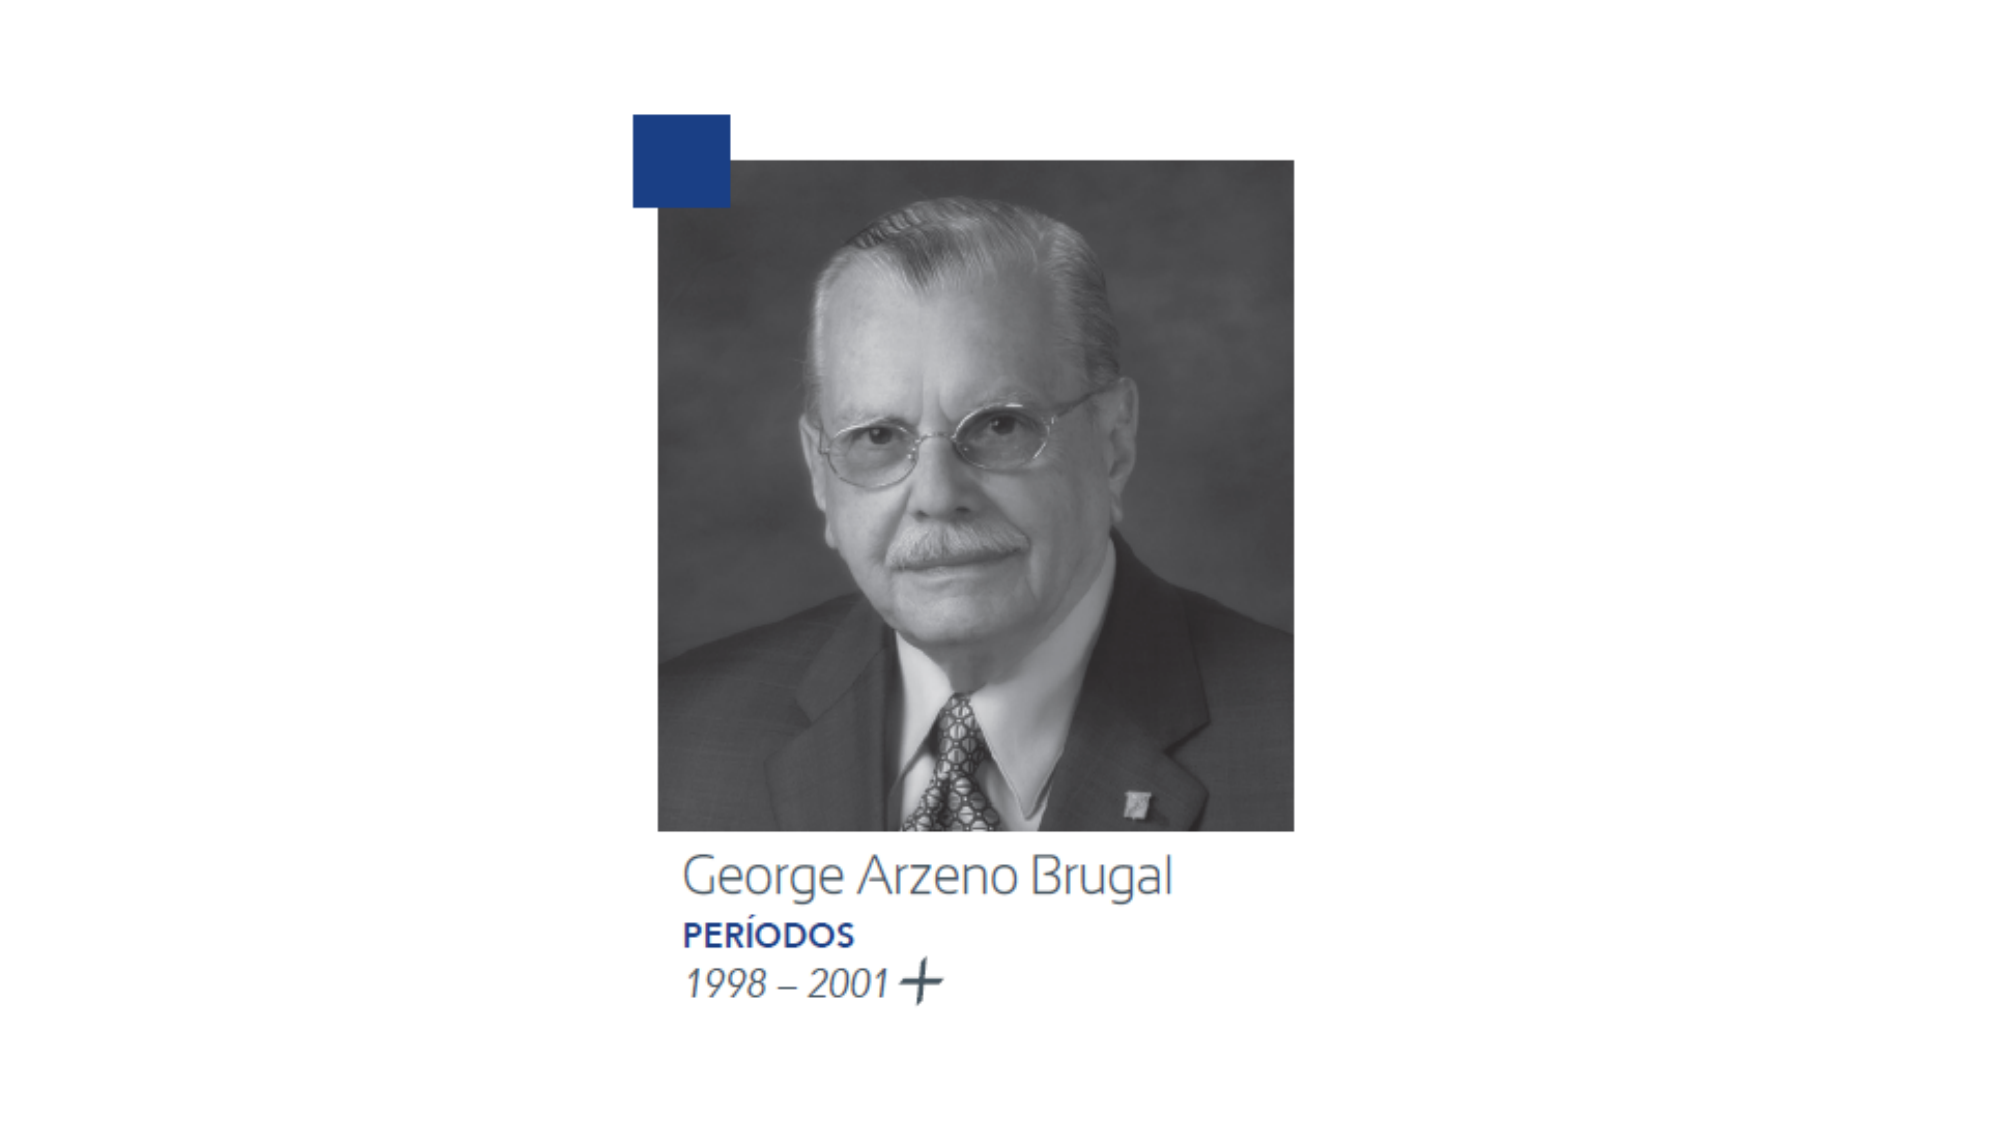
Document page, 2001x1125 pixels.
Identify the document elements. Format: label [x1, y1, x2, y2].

picture [561, 82, 1448, 1058]
